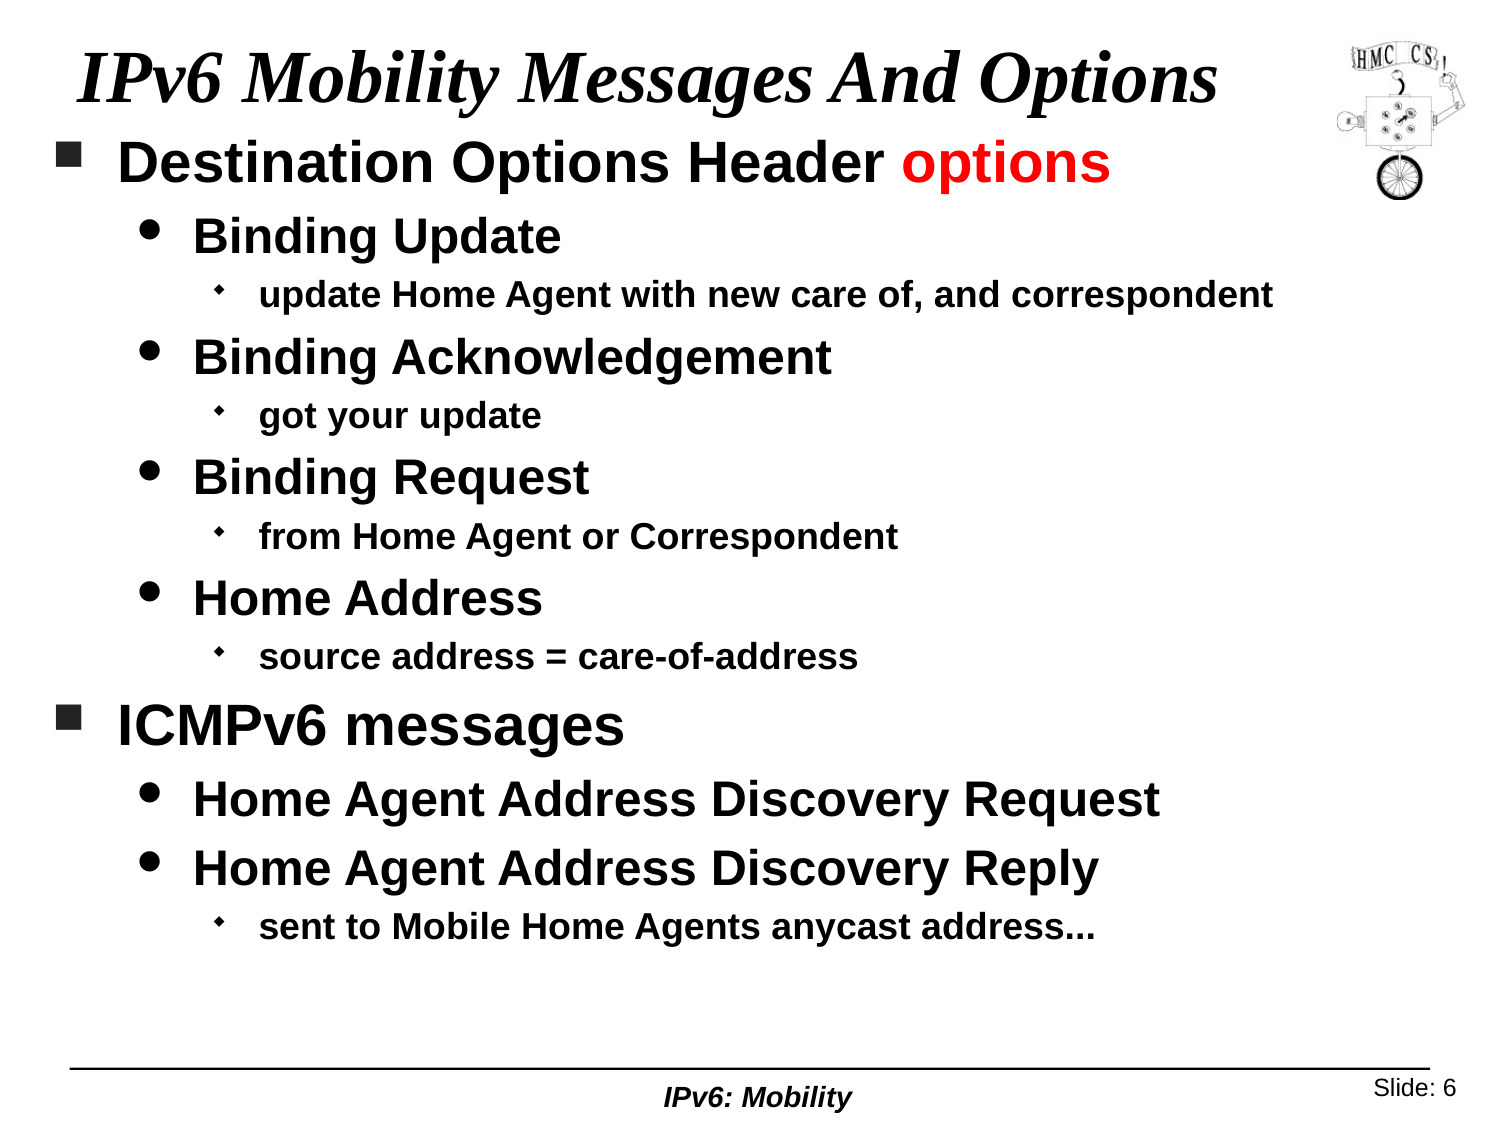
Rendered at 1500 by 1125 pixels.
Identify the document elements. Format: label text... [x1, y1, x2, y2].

picture [1337, 37, 1465, 125]
list Destination Options Header options Binding Update update Home Agent with new care of, and correspondent Binding Acknowledgement got your update Binding Request from Home Agent or Correspondent Home Address source address = care-of-address ICMPv6 messages Home Agent Address Discovery Request Home Agent Address Discovery Reply sent to Mobile Home Agents anycast address... [37, 125, 1475, 1010]
title IPv6 Mobility Messages And Options [23, 31, 1275, 125]
